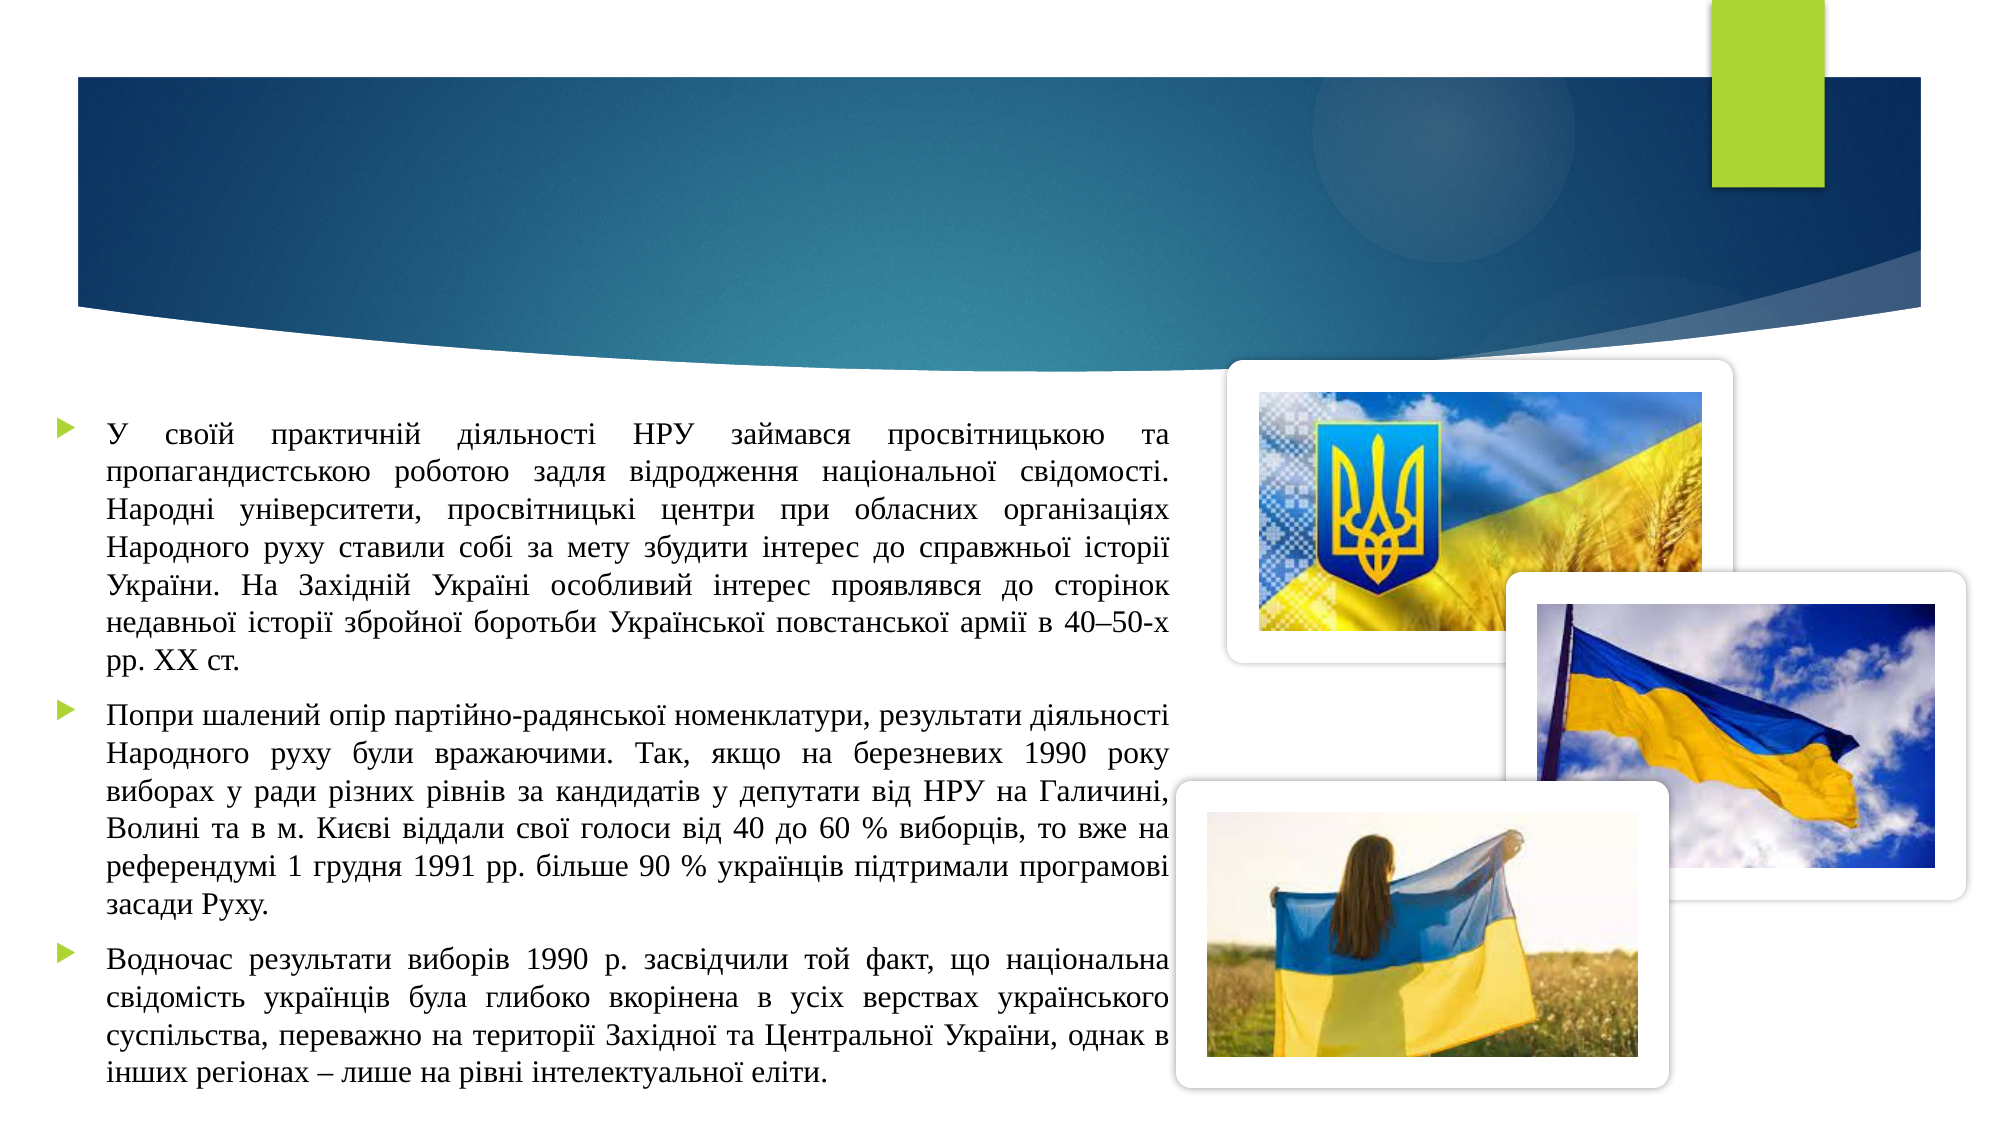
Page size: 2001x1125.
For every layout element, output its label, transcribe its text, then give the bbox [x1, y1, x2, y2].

list У своїй практичній діяльності НРУ займався просвітницькою та пропагандистською роботою задля відродження національної свідомості. Народні університети, просвітницькі центри при обласних організаціях Народного руху ставили собі за мету збудити інтерес до справжньої історії України. На Західній Україні особливий інтерес проявлявся до сторінок недавньої історії збройної боротьби Української повстанської армії в 40–50-х рр. ХХ ст. Попри шалений опір партійно-радянської номенклатури, результати діяльності Народного руху були вражаючими. Так, якщо на березневих 1990 року виборах у ради різних рівнів за кандидатів у депутати від НРУ на Галичині, Волині та в м. Києві віддали свої голоси від 40 до 60 % виборців, то вже на референдумі 1 грудня 1991 рр. більше 90 % українців підтримали програмові засади Руху. Водночас результати виборів 1990 р. засвідчили той факт, що національна свідомість українців була глибоко вкорінена в усіх верствах українського суспільства, переважно на території Західної та Центральної України, однак в інших регіонах – лише на рівні інтелектуальної еліти. [39, 405, 1186, 1104]
picture [1206, 391, 1936, 1058]
